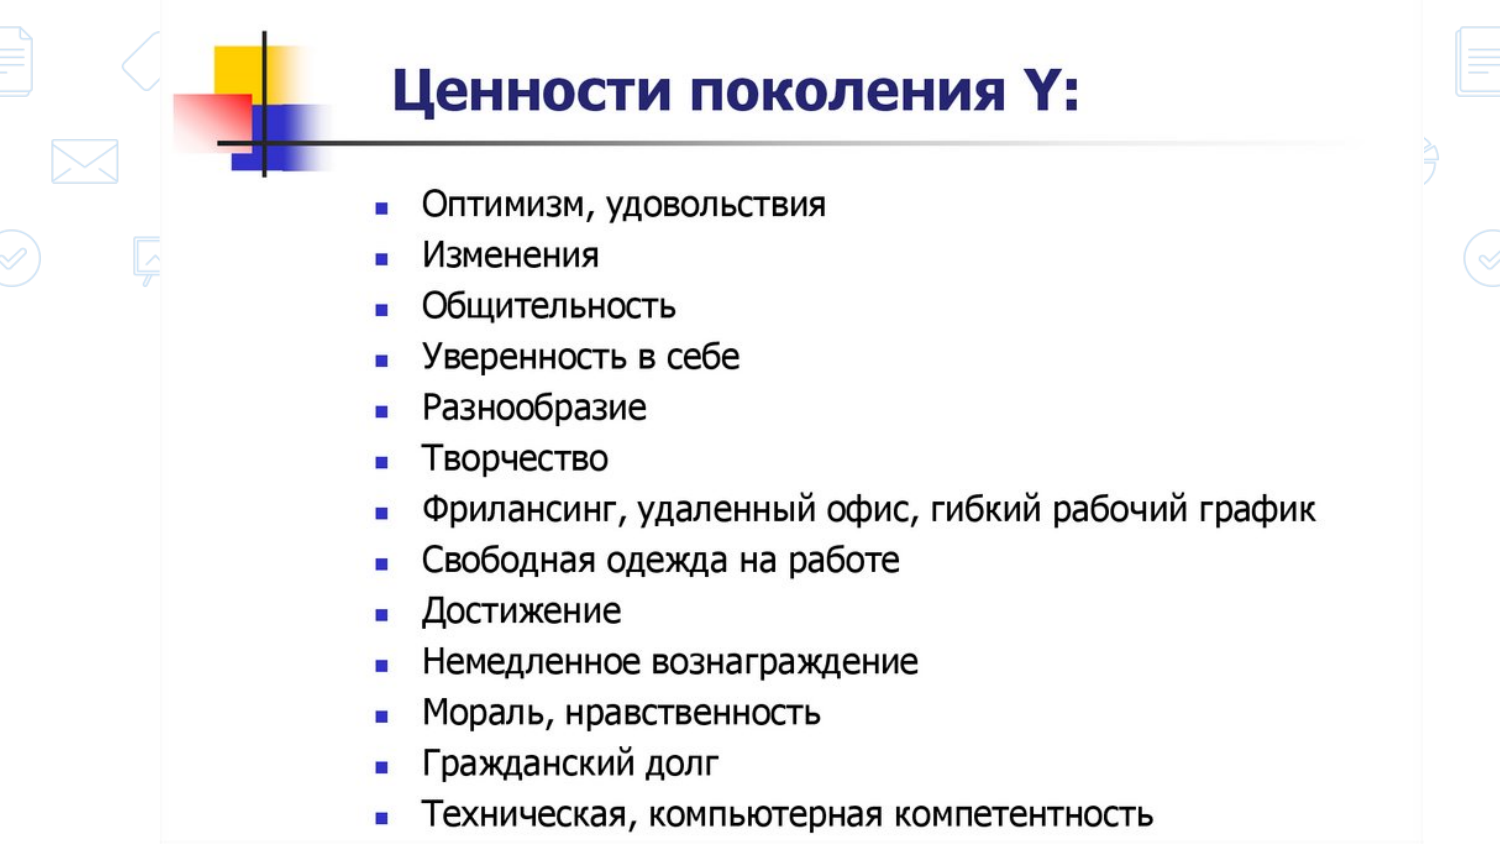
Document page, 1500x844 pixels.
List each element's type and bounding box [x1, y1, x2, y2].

picture [159, 0, 1425, 844]
